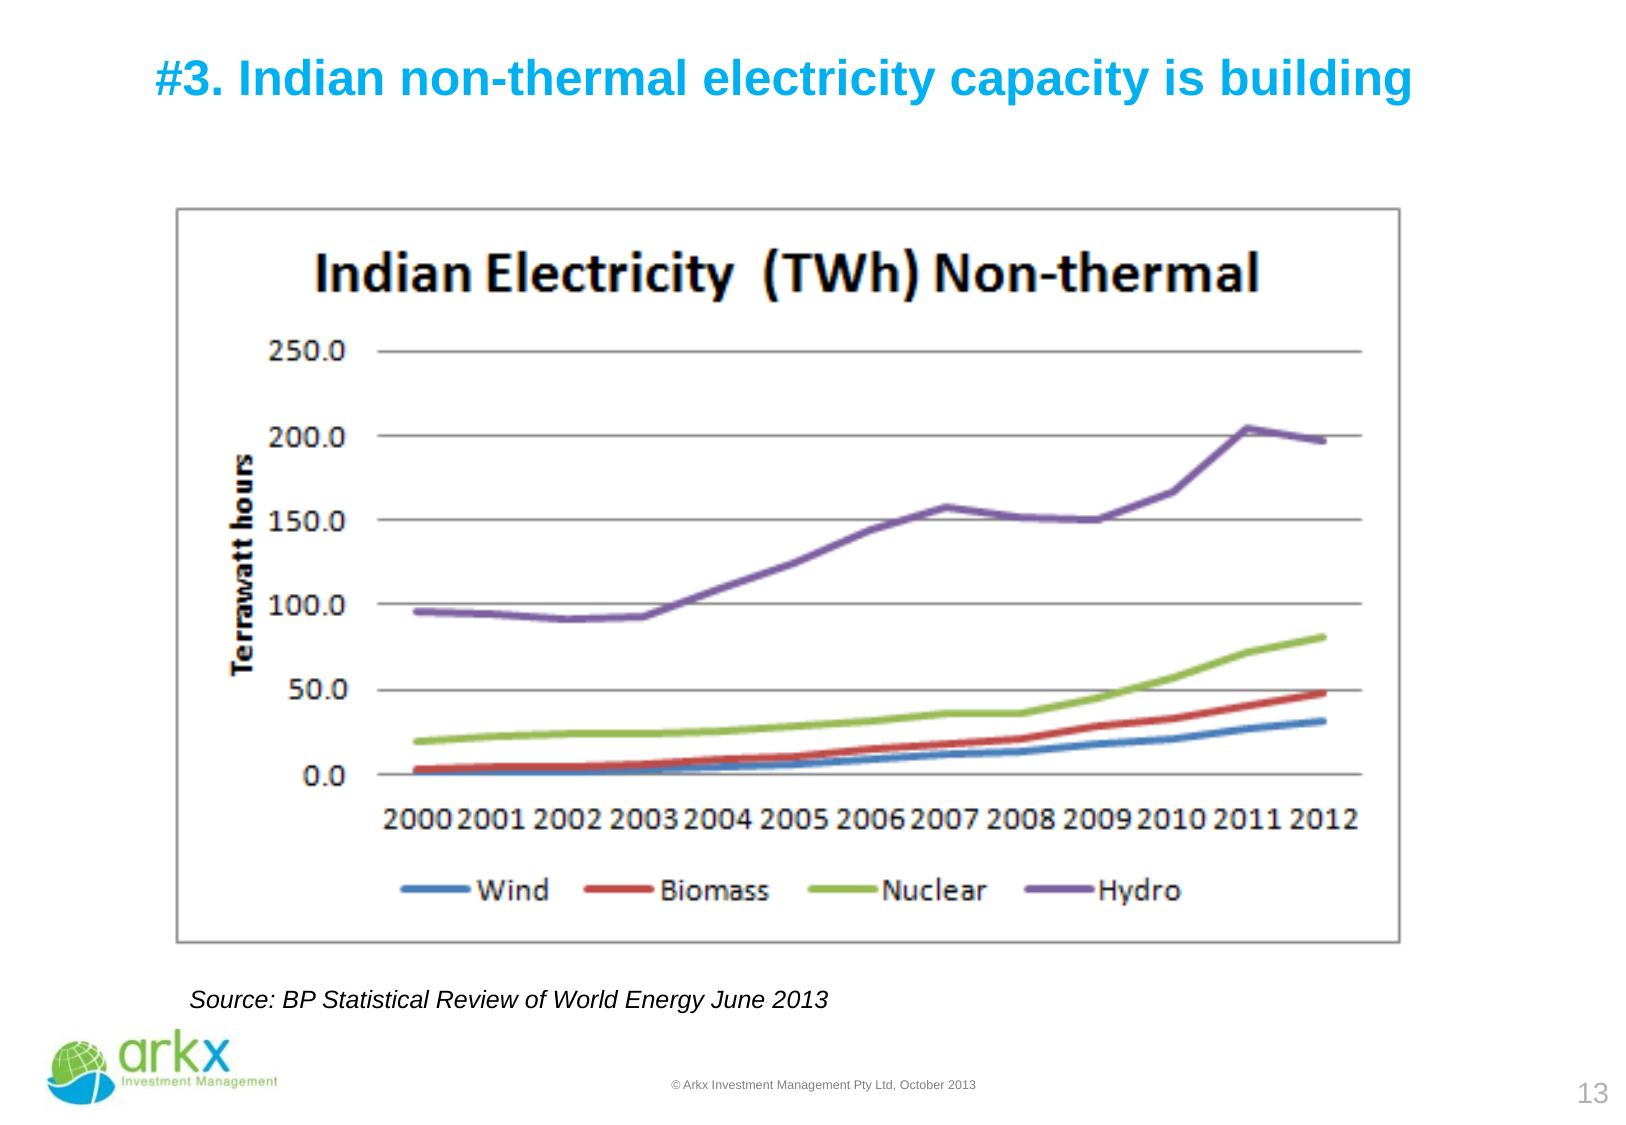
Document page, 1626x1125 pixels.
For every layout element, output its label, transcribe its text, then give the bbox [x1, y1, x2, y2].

picture [174, 206, 1404, 947]
text_box #3. Indian non-thermal electricity capacity is building [139, 37, 1439, 113]
text_box Source: BP Statistical Review of World Energy June 2013 [174, 975, 896, 1021]
picture [44, 1029, 281, 1110]
